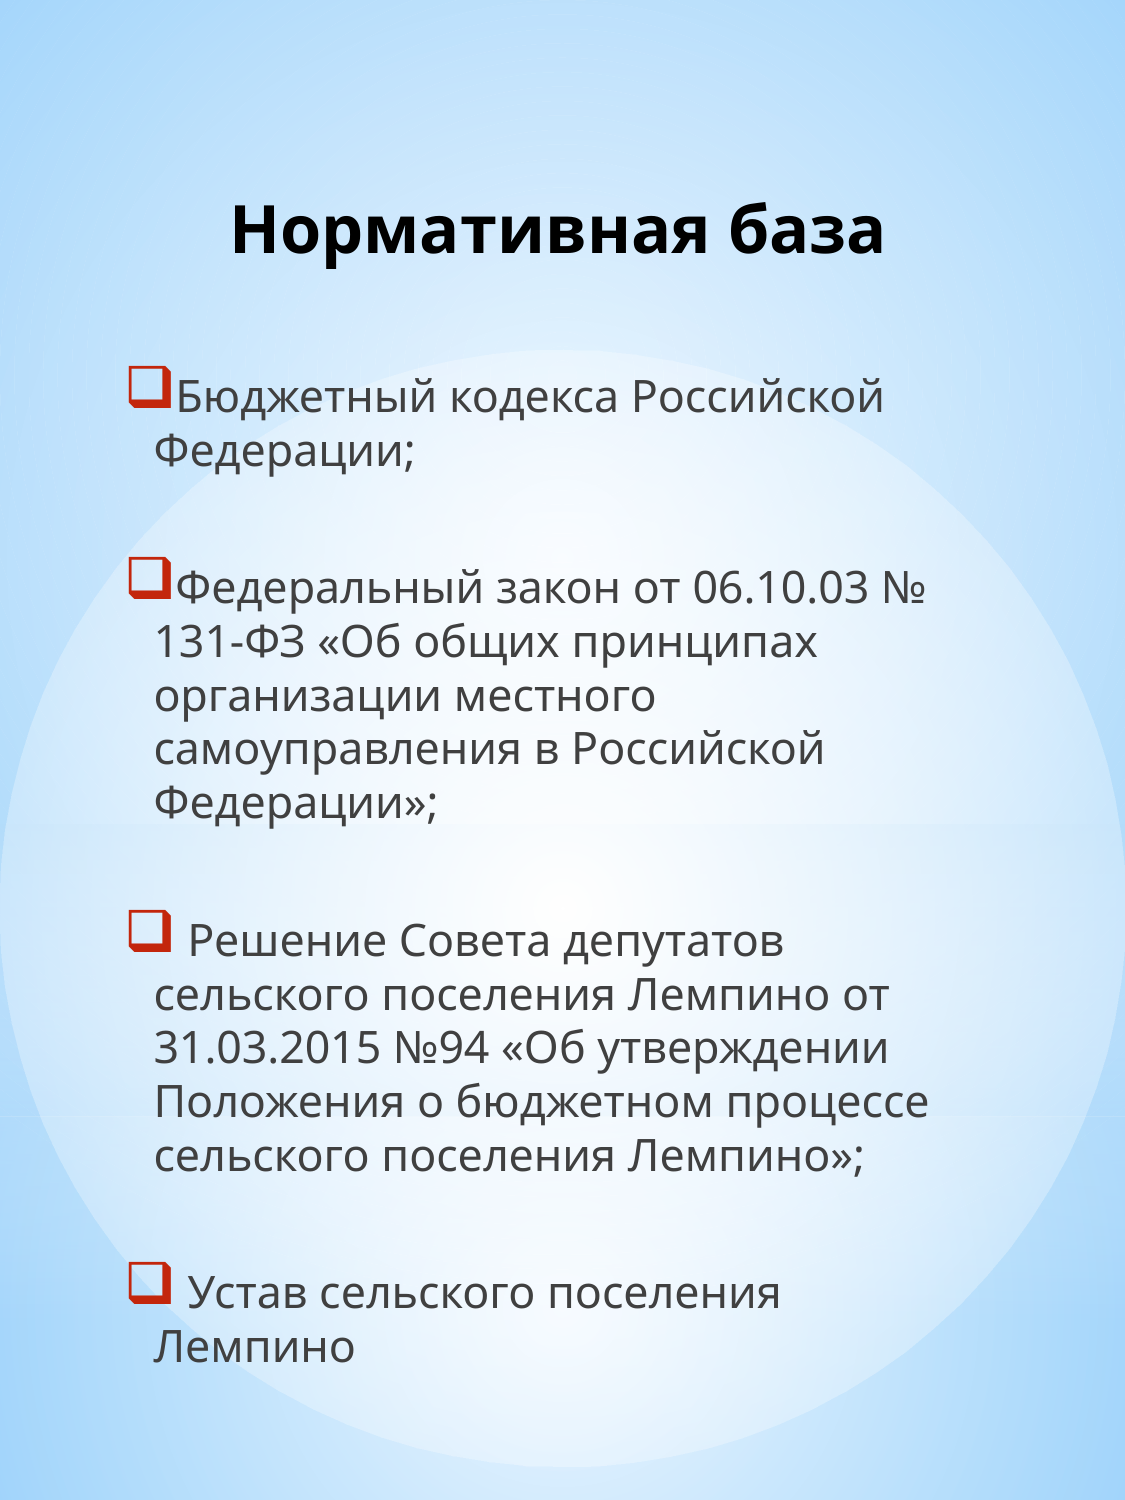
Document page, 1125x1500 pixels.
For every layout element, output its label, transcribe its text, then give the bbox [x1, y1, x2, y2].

list Бюджетный кодекса Российской Федерации; Федеральный закон от 06.10.03 № 131-ФЗ «Об общих принципах организации местного самоуправления в Российской Федерации»; Решение Совета депутатов сельского поселения Лемпино от 31.03.2015 №94 «Об утверждении Положения о бюджетном процессе сельского поселения Лемпино»; Устав сельского поселения Лемпино [101, 360, 1012, 1388]
title Нормативная база [125, 178, 992, 349]
